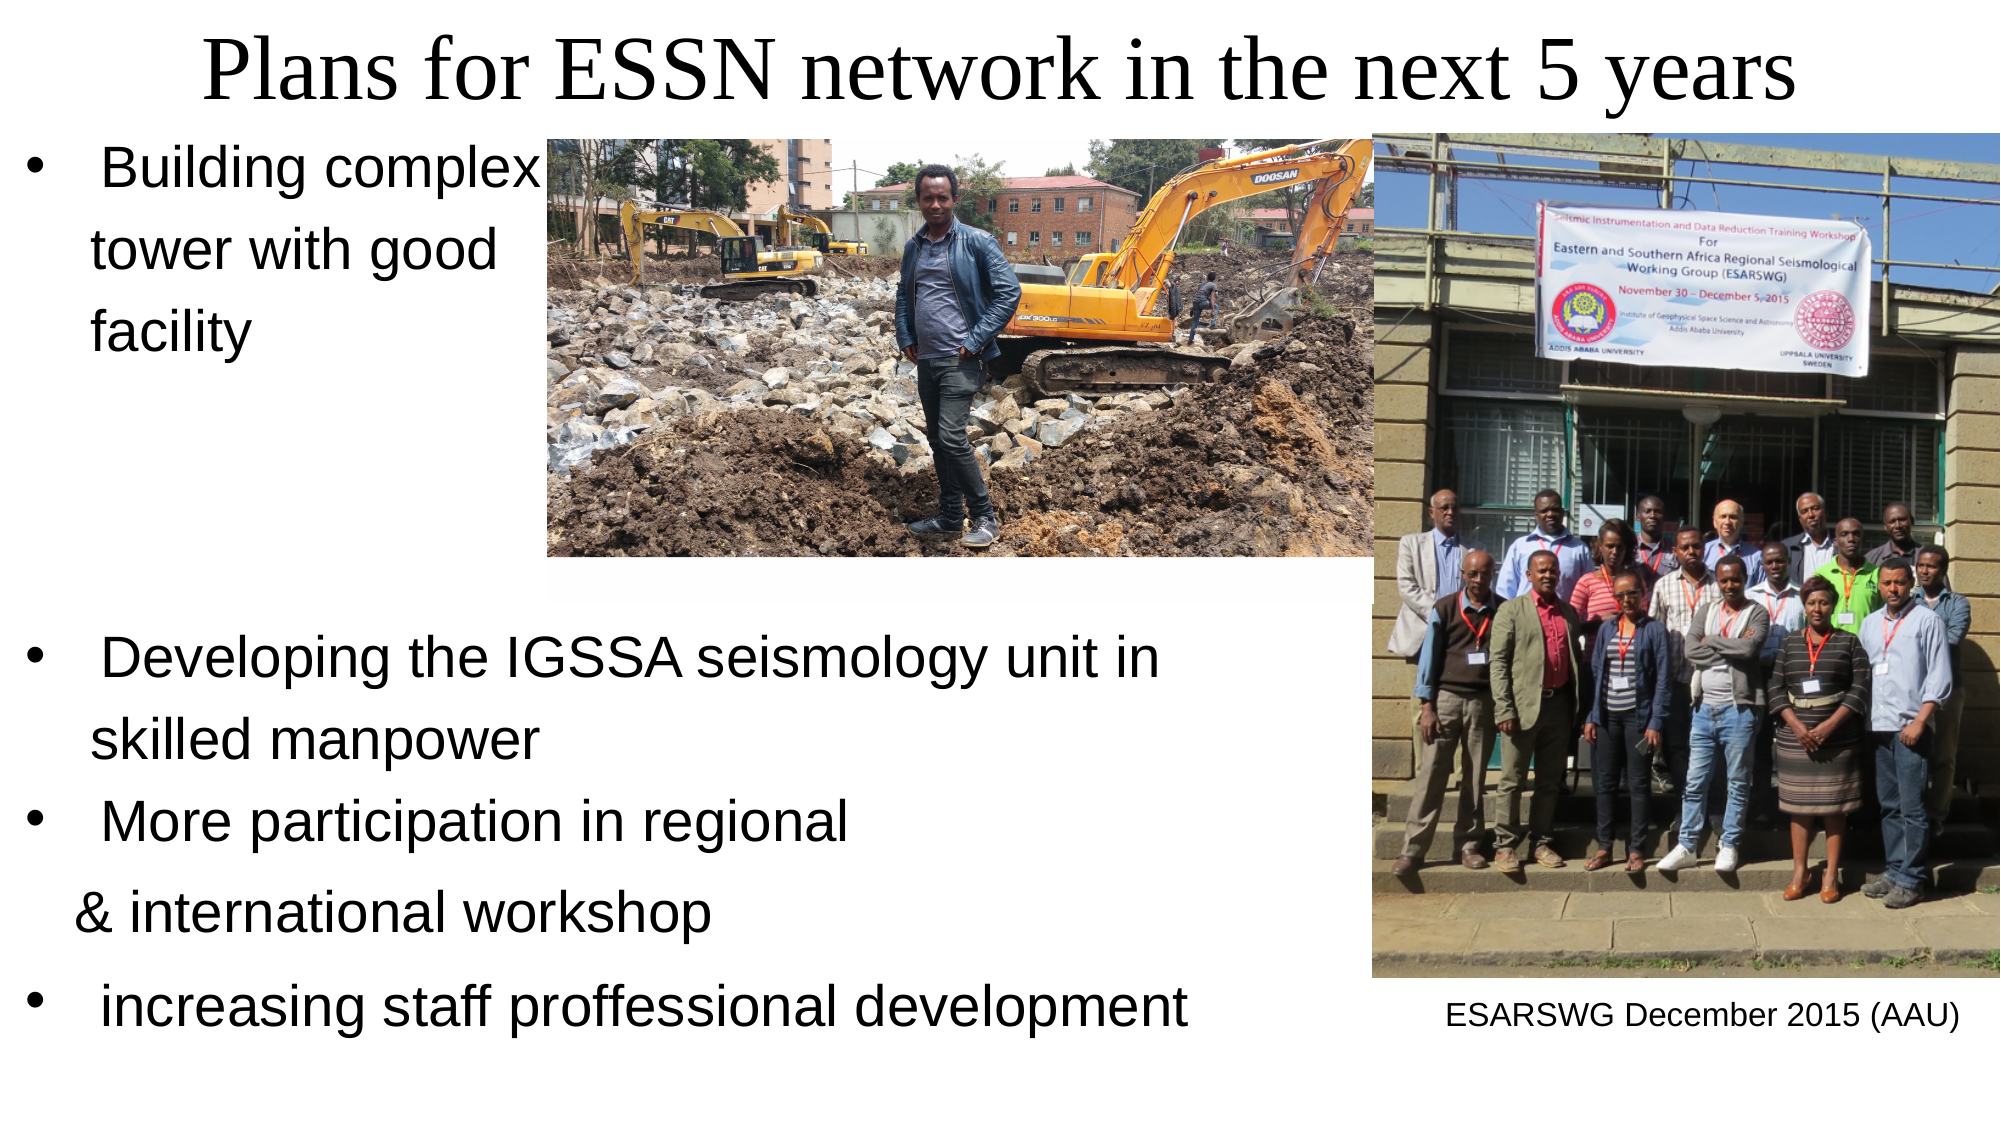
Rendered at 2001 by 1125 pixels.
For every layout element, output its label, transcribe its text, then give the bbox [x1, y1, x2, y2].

title Plans for ESSN network in the next 5 years [99, 0, 1901, 121]
list Building complex tower with good facility Developing the IGSSA seismology unit in skilled manpower More participation in regional & international workshop increasing staff proffessional development ESARSWG December 2015 (AAU) [10, 121, 1981, 1116]
picture [547, 133, 2000, 978]
